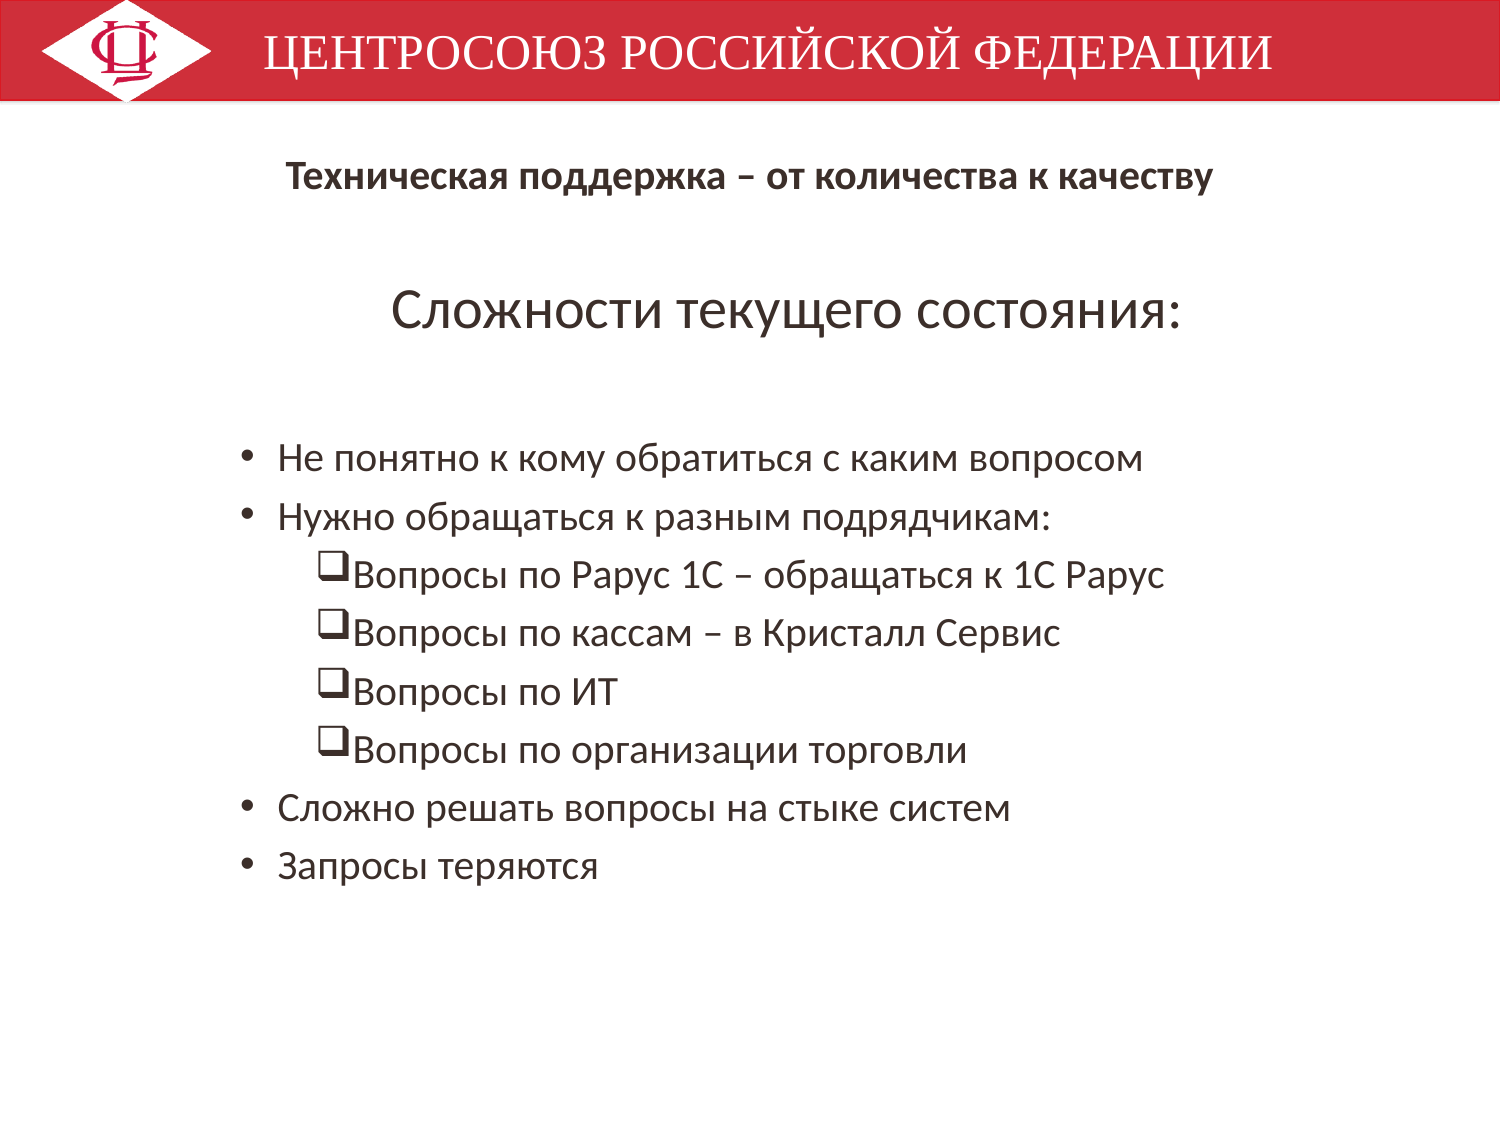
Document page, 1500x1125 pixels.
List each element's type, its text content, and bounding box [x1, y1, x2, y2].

list Сложности текущего состояния: Не понятно к кому обратиться с каким вопросом Нужно обращаться к разным подрядчикам: Вопросы по Рарус 1С – обращаться к 1С Рарус Вопросы по кассам – в Кристалл Сервис Вопросы по ИТ Вопросы по организации торговли Сложно решать вопросы на стыке систем Запросы теряются [75, 262, 1425, 1005]
picture [41, 0, 212, 102]
title Техническая поддержка – от количества к качеству [0, 102, 1500, 244]
